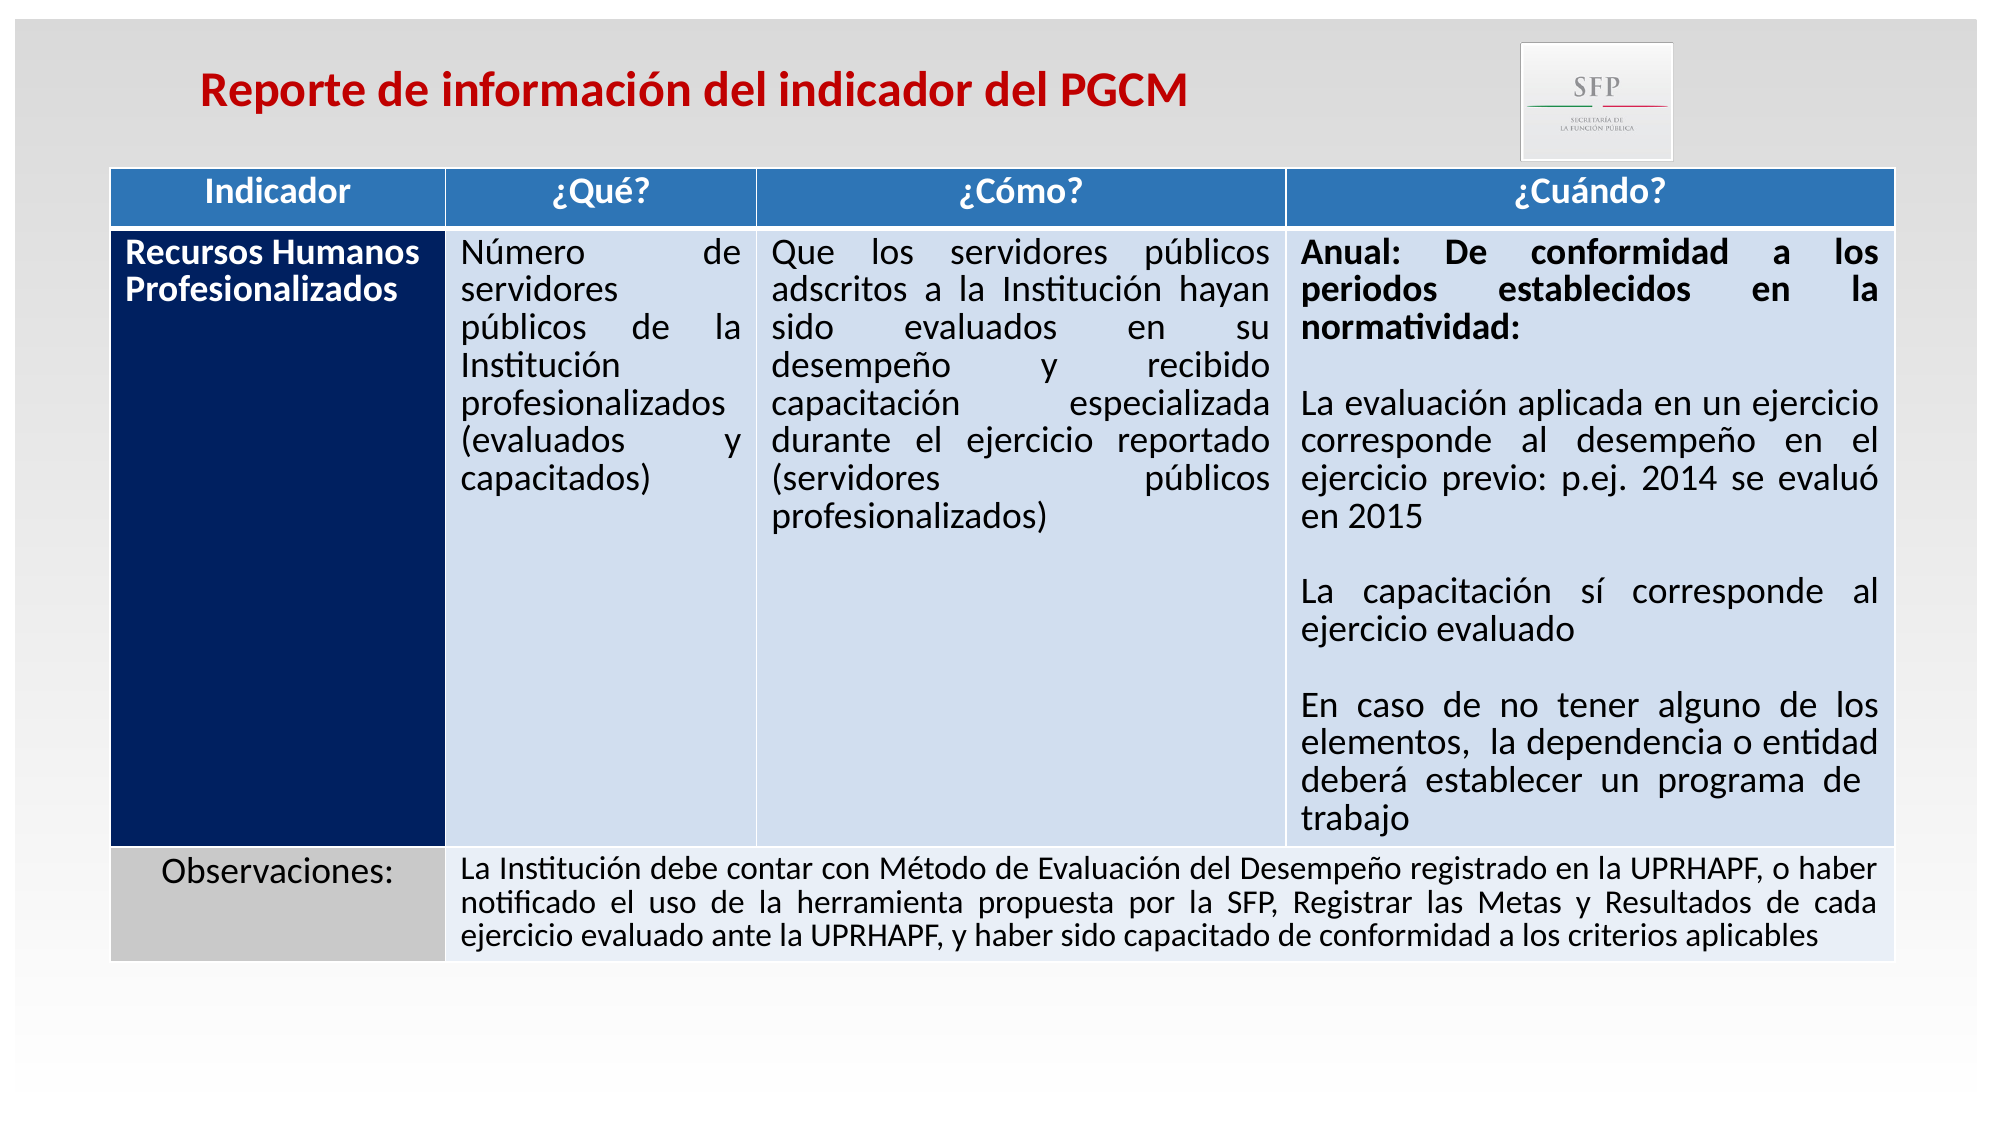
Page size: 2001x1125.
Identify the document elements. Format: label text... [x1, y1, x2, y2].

table_header ¿Cuándo? [1287, 169, 1894, 226]
table_cell Número de servidores públicos de la Institución profesionalizados (evaluados y capacitados) [446, 231, 756, 846]
table_cell Anual: De conformidad a los periodos establecidos en la normatividad: La evaluación aplicada en un ejercicio corresponde al desempeño en el ejercicio previo: p.ej. 2014 se evaluó en 2015 La capacitación sí corresponde al ejercicio evaluado En caso de no tener alguno de los elementos, la dependencia o entidad deberá establecer un programa de trabajo [1287, 231, 1894, 846]
table_header Indicador [111, 169, 445, 226]
picture [1520, 42, 1674, 162]
table_cell Observaciones: [111, 848, 445, 961]
table_cell Que los servidores públicos adscritos a la Institución hayan sido evaluados en su desempeño y recibido capacitación especializada durante el ejercicio reportado (servidores públicos profesionalizados) [757, 231, 1285, 846]
table_header ¿Qué? [446, 169, 756, 226]
table_header ¿Cómo? [757, 169, 1285, 226]
table_cell La Institución debe contar con Método de Evaluación del Desempeño registrado en la UPRHAPF, o haber notificado el uso de la herramienta propuesta por la SFP, Registrar las Metas y Resultados de cada ejercicio evaluado ante la UPRHAPF, y haber sido capacitado de conformidad a los criterios aplicables [446, 848, 1894, 961]
table_cell Recursos Humanos Profesionalizados [111, 231, 445, 846]
text_box Reporte de información del indicador del PGCM [127, 55, 1262, 126]
